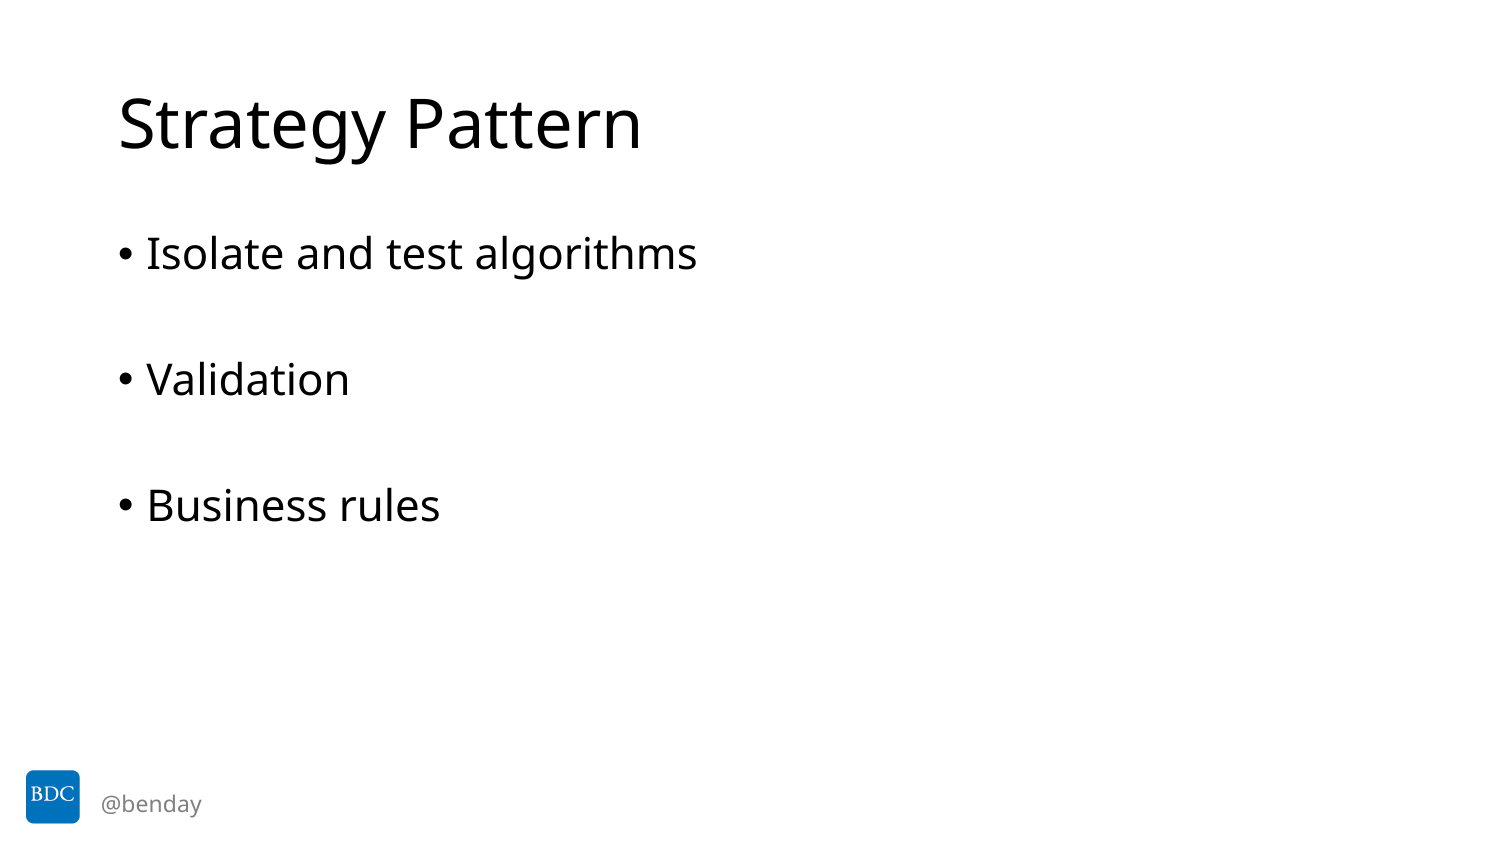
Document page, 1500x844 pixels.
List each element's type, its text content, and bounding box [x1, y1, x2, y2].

picture [18, 759, 86, 830]
list Isolate and test algorithms Validation Business rules [103, 224, 1397, 760]
title Strategy Pattern [103, 44, 1397, 208]
